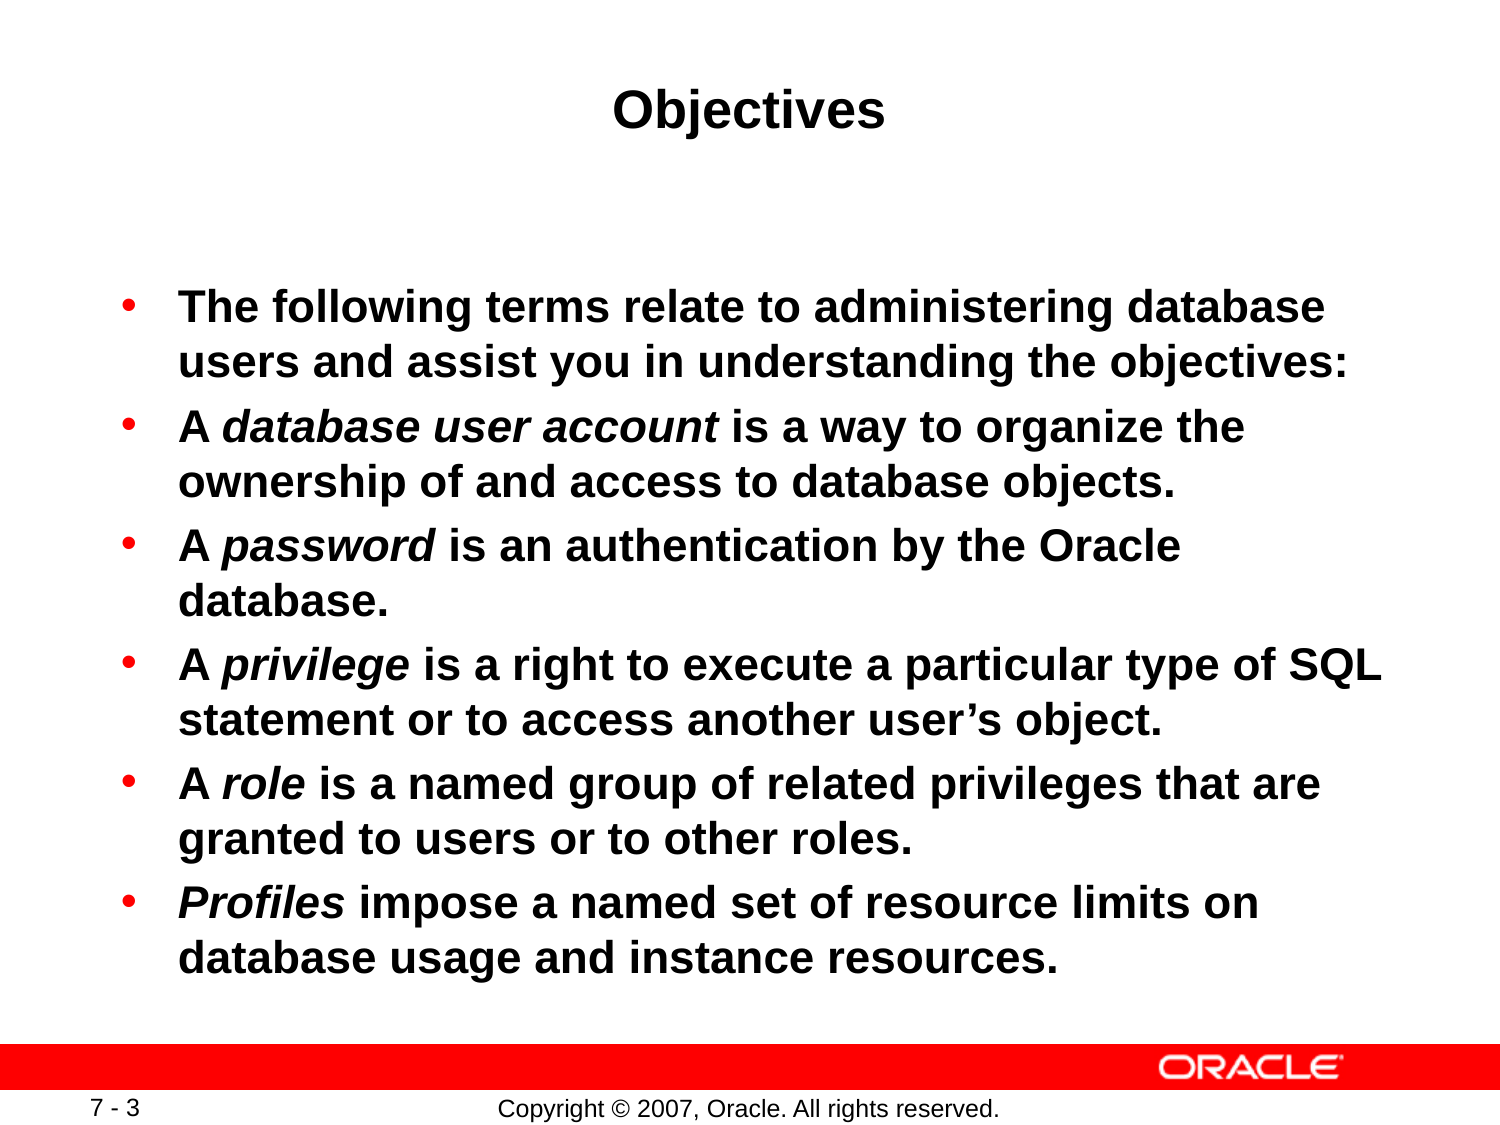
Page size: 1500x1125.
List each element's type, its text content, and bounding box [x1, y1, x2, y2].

list The following terms relate to administering database users and assist you in understanding the objectives: A database user account is a way to organize the ownership of and access to database objects. A password is an authentication by the Oracle database. A privilege is a right to execute a particular type of SQL statement or to access another user’s object. A role is a named group of related privileges that are granted to users or to other roles. Profiles impose a named set of resource limits on database usage and instance resources. [99, 275, 1399, 1068]
picture [0, 1044, 1500, 1090]
title Objectives [99, 72, 1399, 216]
